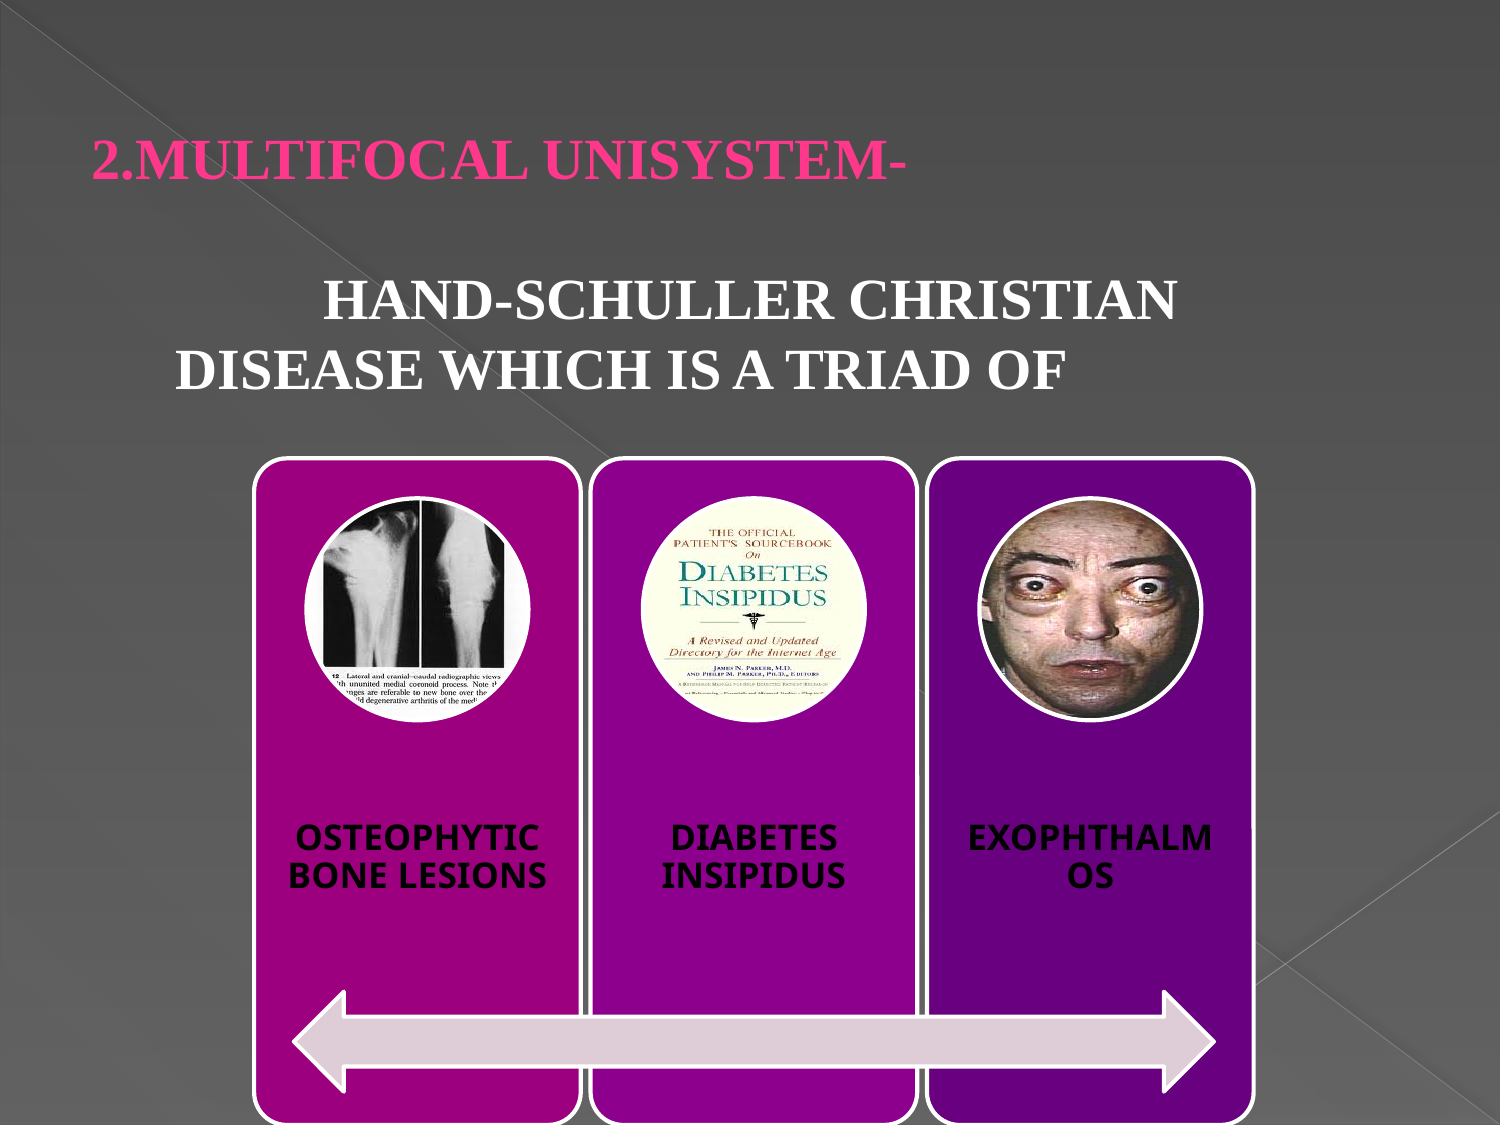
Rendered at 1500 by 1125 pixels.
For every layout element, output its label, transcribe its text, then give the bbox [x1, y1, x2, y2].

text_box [253, 458, 1255, 1125]
text_box 2.MULTIFOCAL UNISYSTEM- HAND-SCHULLER CHRISTIAN DISEASE WHICH IS A TRIAD OF [76, 113, 1412, 549]
